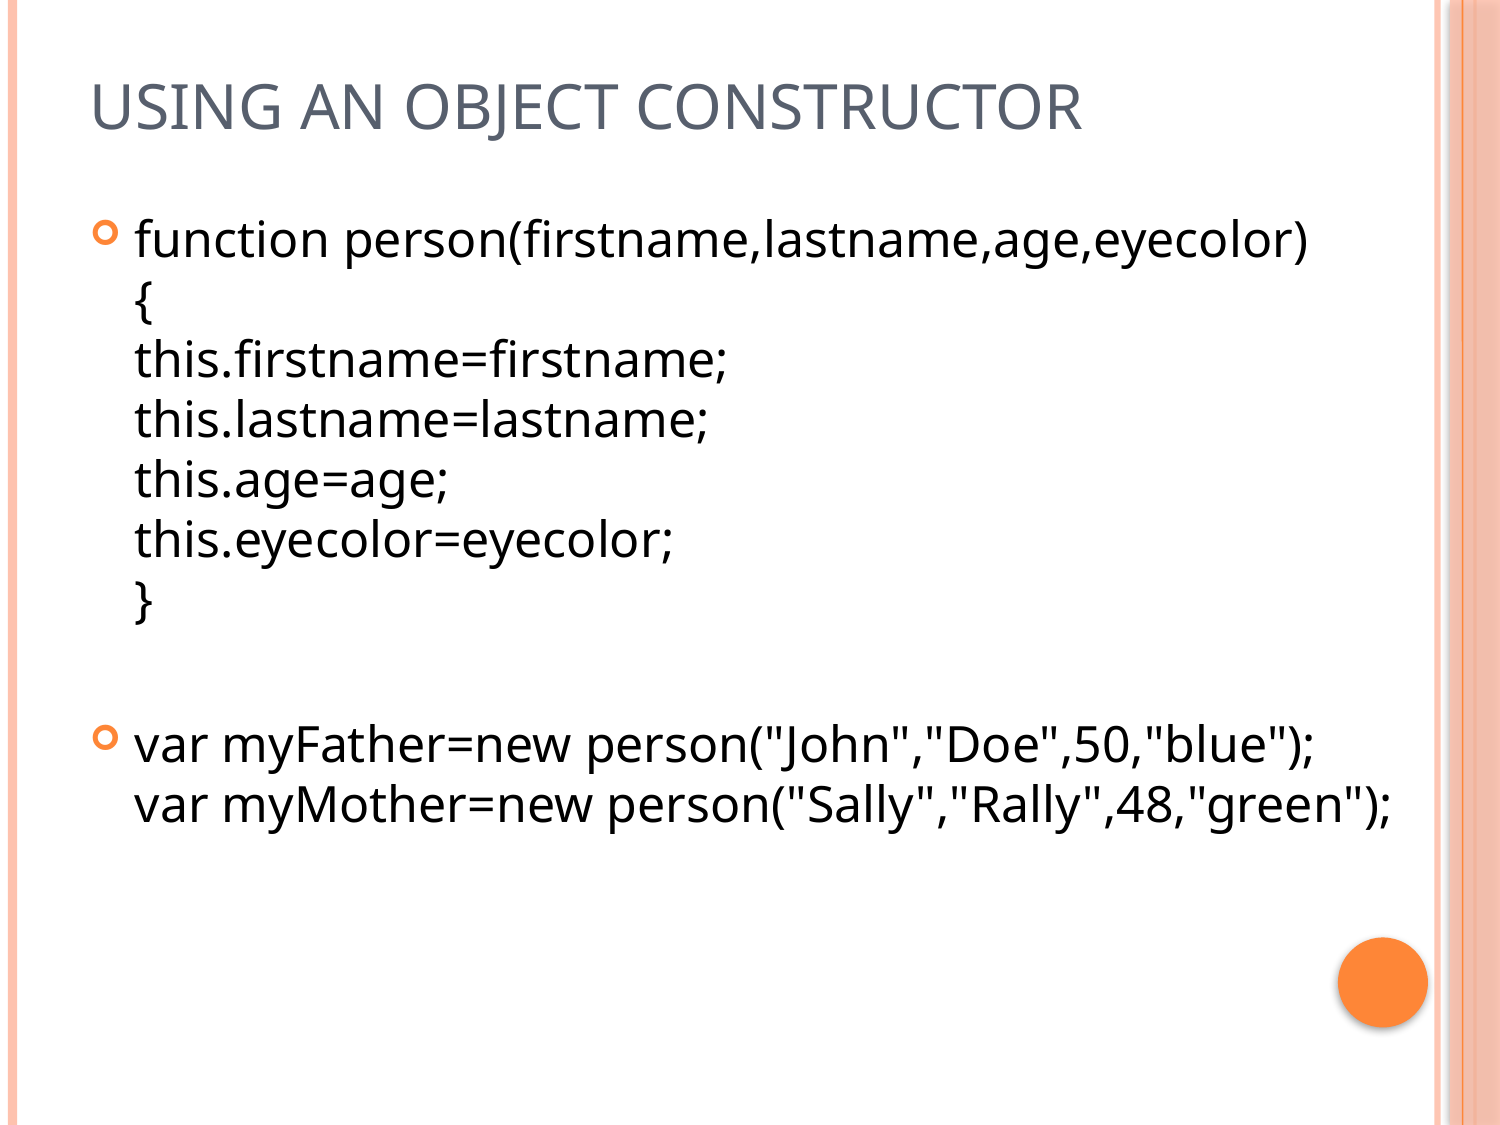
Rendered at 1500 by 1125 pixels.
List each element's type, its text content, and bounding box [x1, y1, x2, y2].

title Using an Object Constructor [75, 45, 1300, 150]
list function person(firstname,lastname,age,eyecolor) { this.firstname=firstname; this.lastname=lastname; this.age=age; this.eyecolor=eyecolor; } var myFather=new person("John","Doe",50,"blue"); var myMother=new person("Sally","Rally",48,"green"); [75, 200, 1425, 1100]
